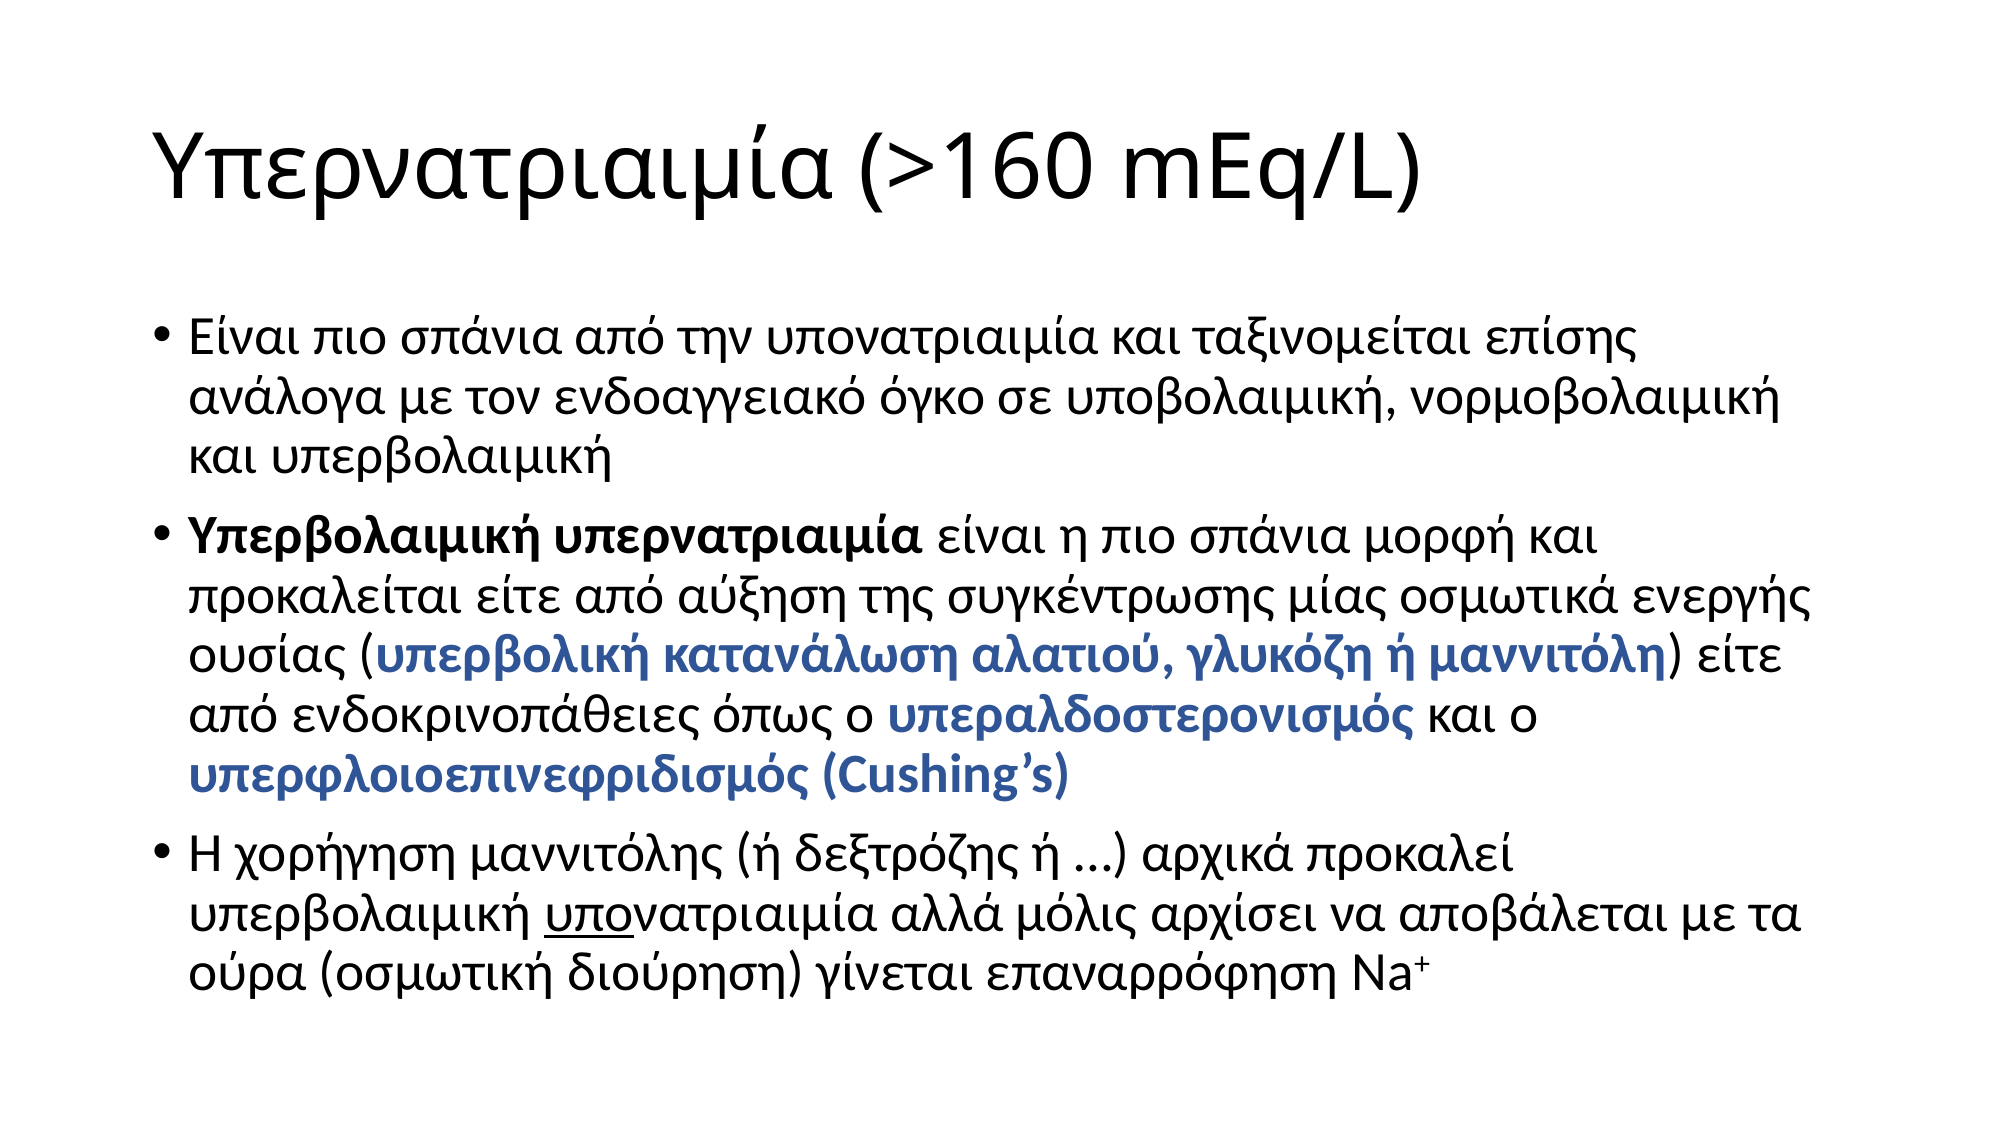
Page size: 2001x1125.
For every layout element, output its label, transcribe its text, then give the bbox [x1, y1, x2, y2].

title Υπερνατριαιμία (>160 mEq/L) [137, 59, 1863, 278]
list Είναι πιο σπάνια από την υπονατριαιμία και ταξινομείται επίσης ανάλογα με τον ενδοαγγειακό όγκο σε υποβολαιμική, νορμοβολαιμική και υπερβολαιμική Υπερβολαιμική υπερνατριαιμία είναι η πιο σπάνια μορφή και προκαλείται είτε από αύξηση της συγκέντρωσης μίας οσμωτικά ενεργής ουσίας (υπερβολική κατανάλωση αλατιού, γλυκόζη ή μαννιτόλη) είτε από ενδοκρινοπάθειες όπως ο υπεραλδοστερονισμός και ο υπερφλοιοεπινεφριδισμός (Cushing’s) Η χορήγηση μαννιτόλης (ή δεξτρόζης ή …) αρχικά προκαλεί υπερβολαιμική υπονατριαιμία αλλά μόλις αρχίσει να αποβάλεται με τα ούρα (οσμωτική διούρηση) γίνεται επαναρρόφηση Na+ [137, 299, 1863, 1014]
